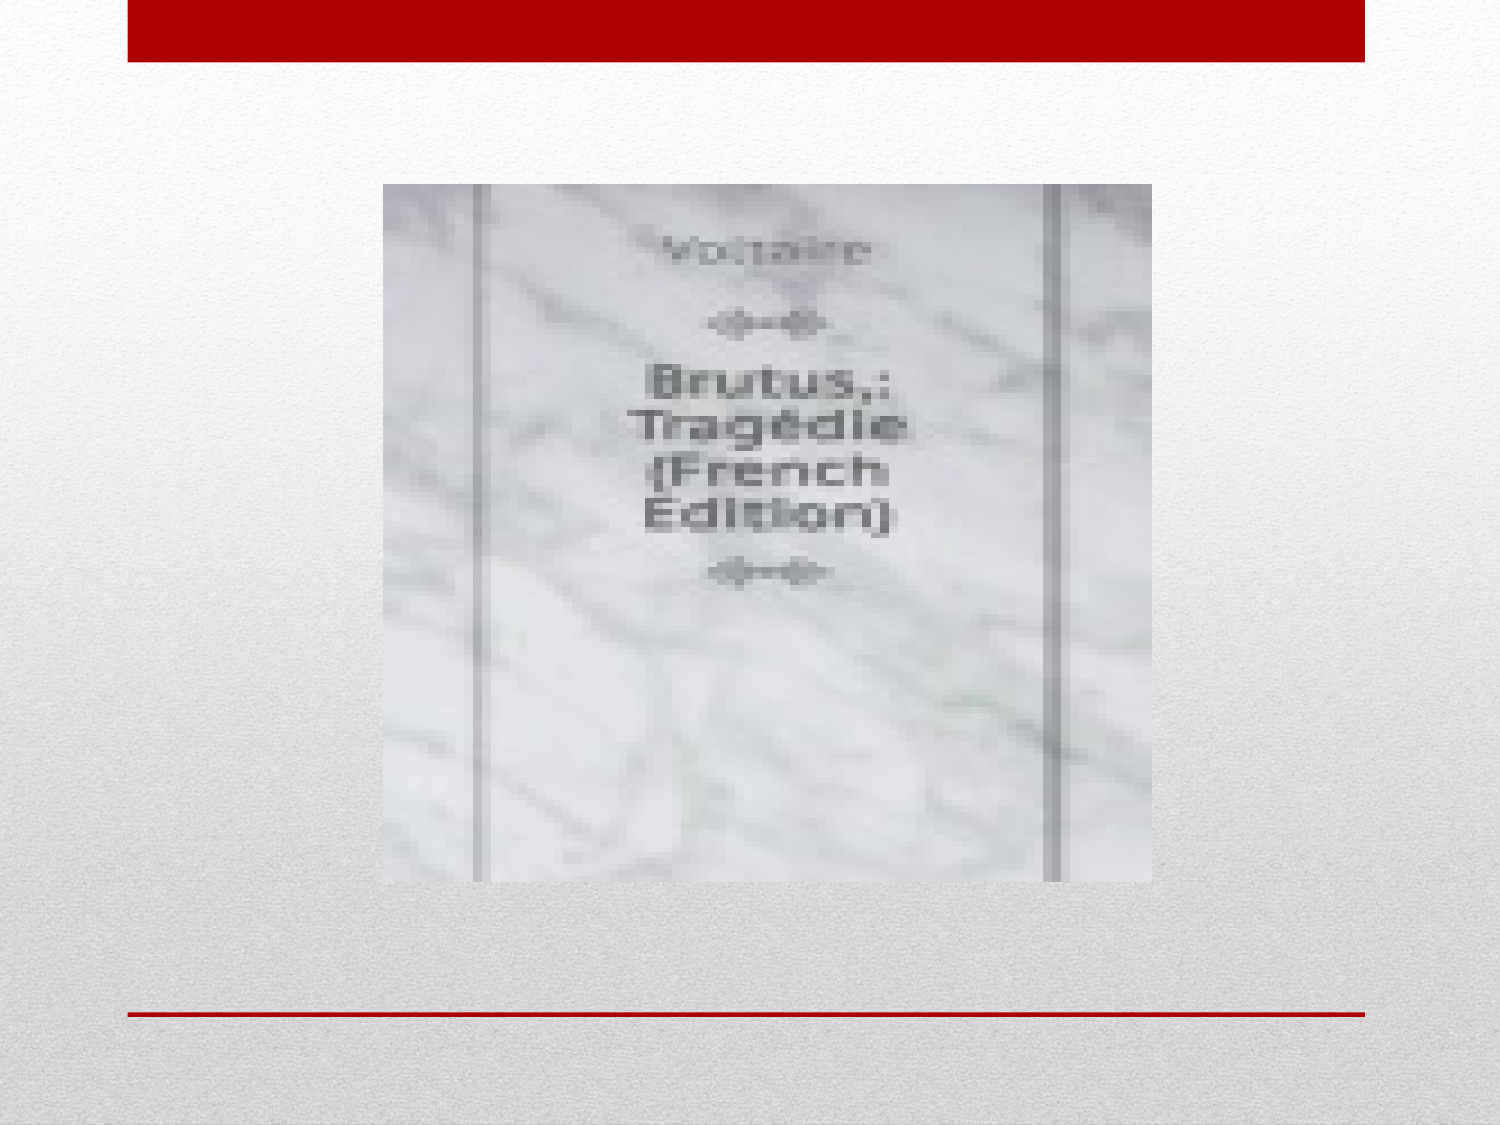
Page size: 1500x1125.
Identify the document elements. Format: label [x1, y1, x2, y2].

list [383, 183, 1153, 883]
